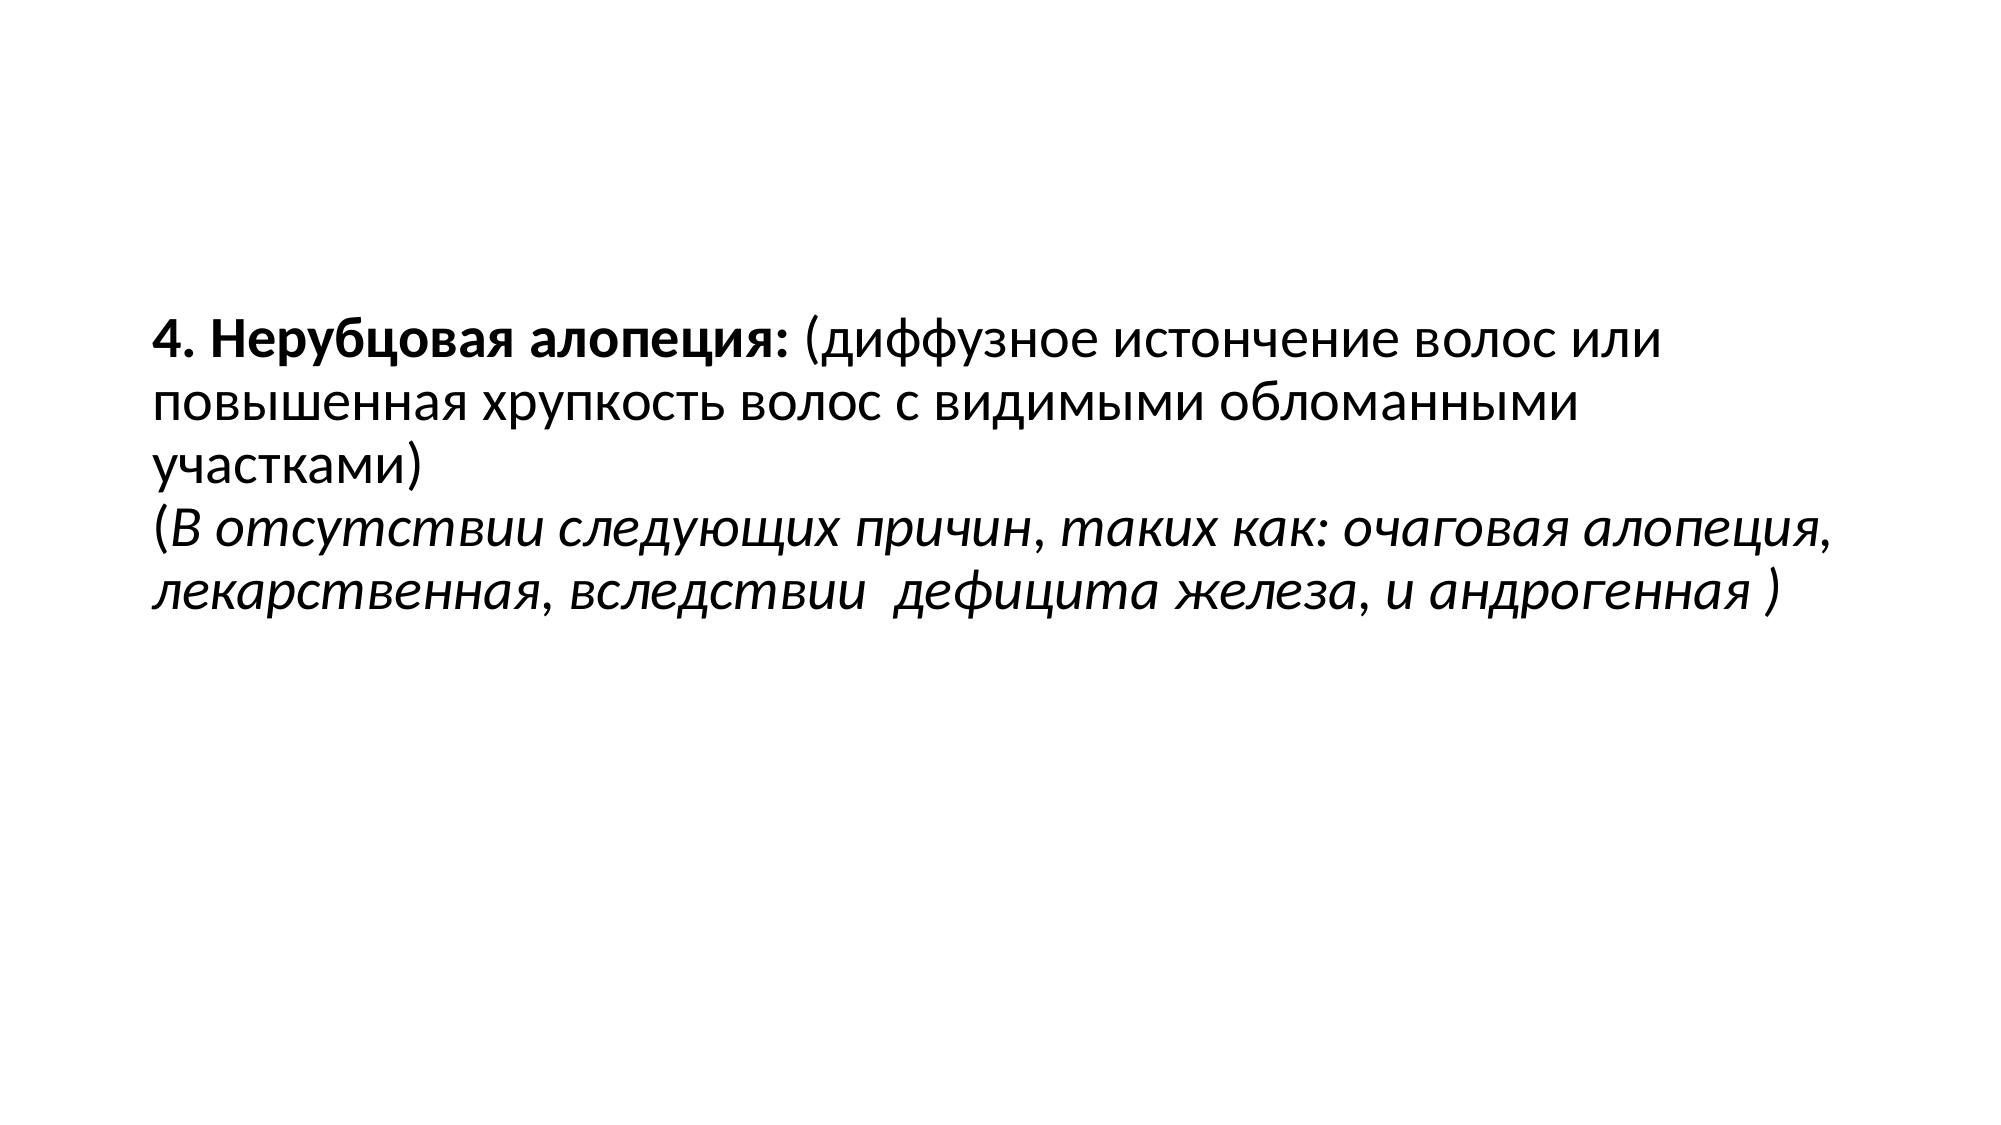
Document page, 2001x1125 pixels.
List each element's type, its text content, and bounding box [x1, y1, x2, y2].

list 4. Нерубцовая алопеция: (диффузное истончение волос или повышенная хрупкость волос с видимыми обломанными участками) (В отсутствии следующих причин, таких как: очаговая алопеция, лекарственная, вследствии дефицита железа, и андрогенная ) [137, 299, 1863, 1014]
